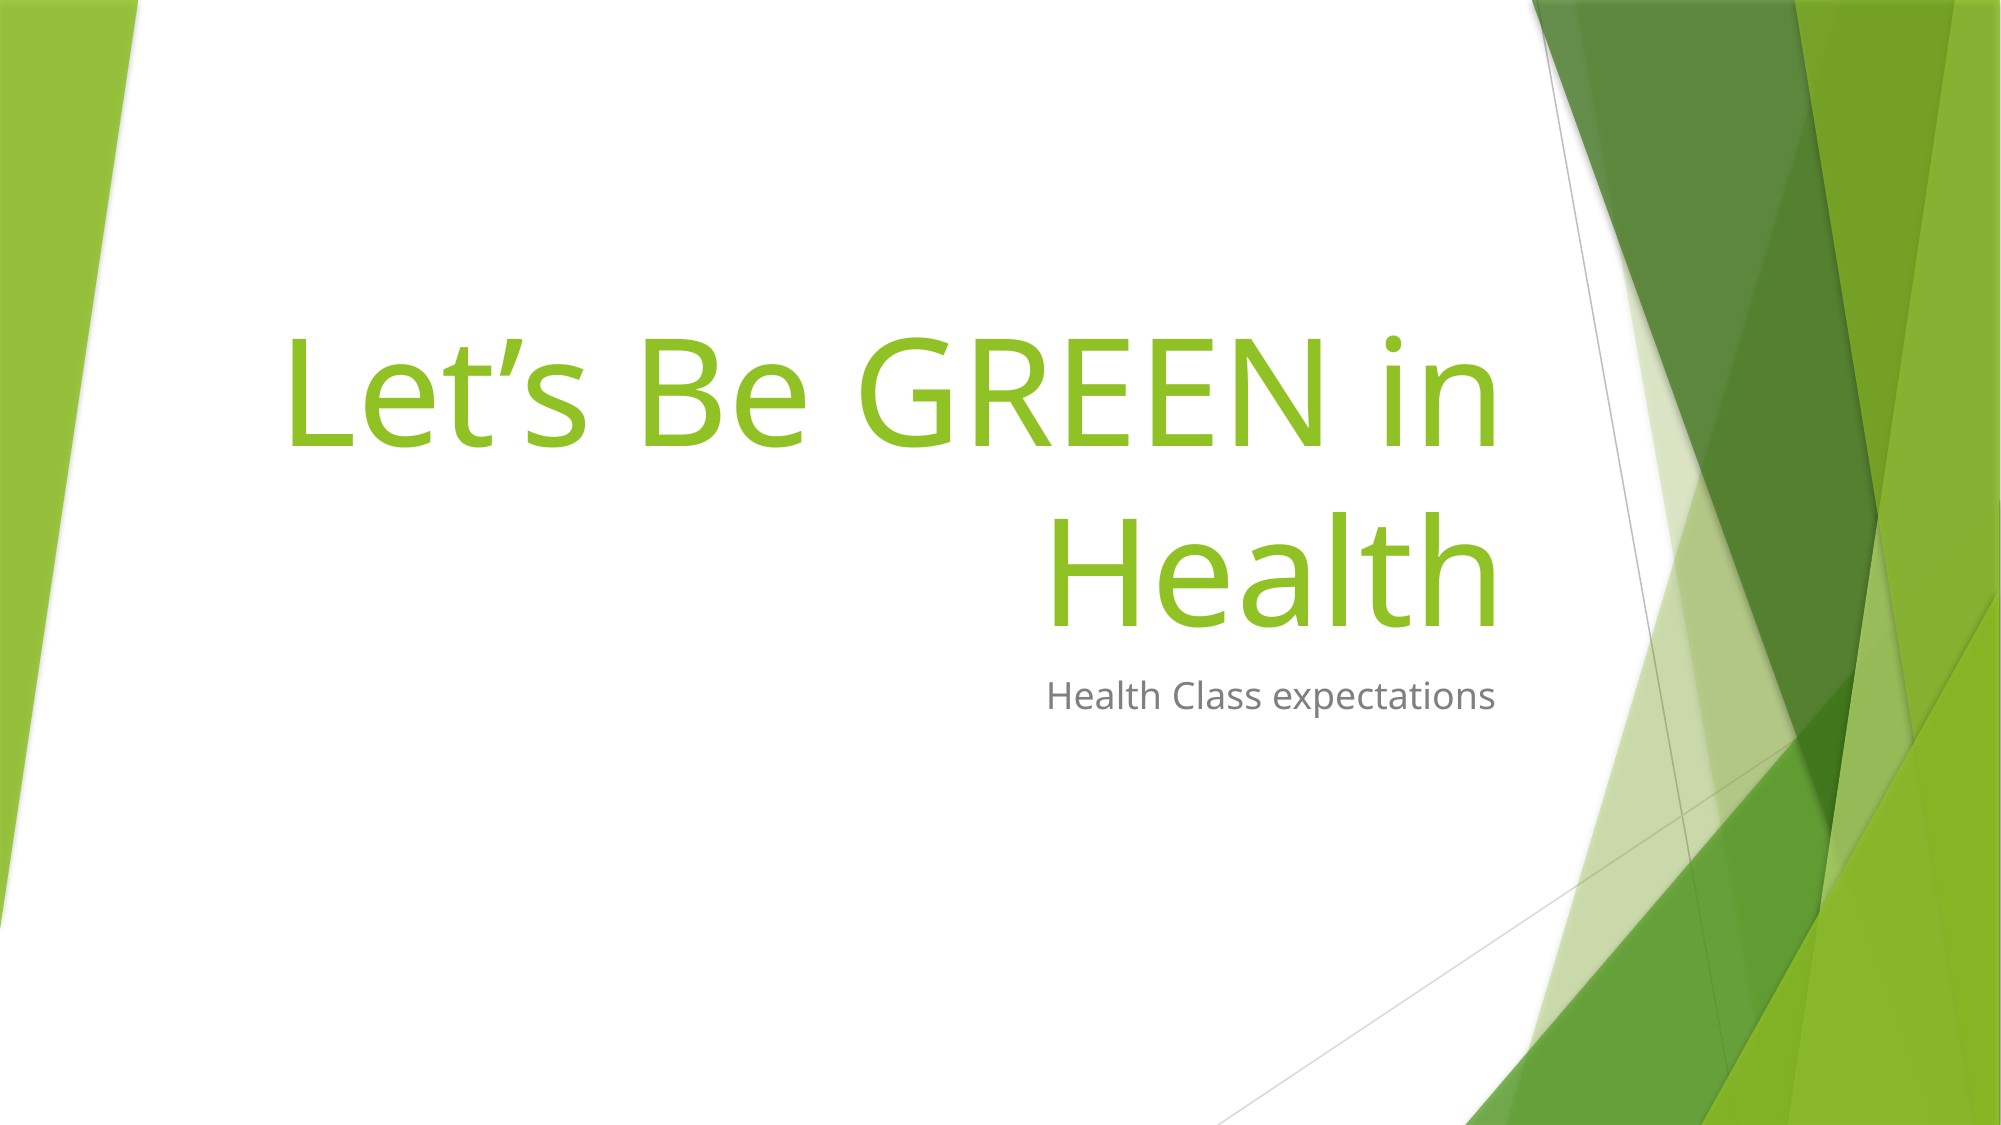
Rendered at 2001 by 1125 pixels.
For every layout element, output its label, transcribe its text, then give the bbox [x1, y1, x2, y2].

subtitle Health Class expectations [247, 664, 1522, 845]
title Let’s Be GREEN in Health [247, 394, 1522, 664]
